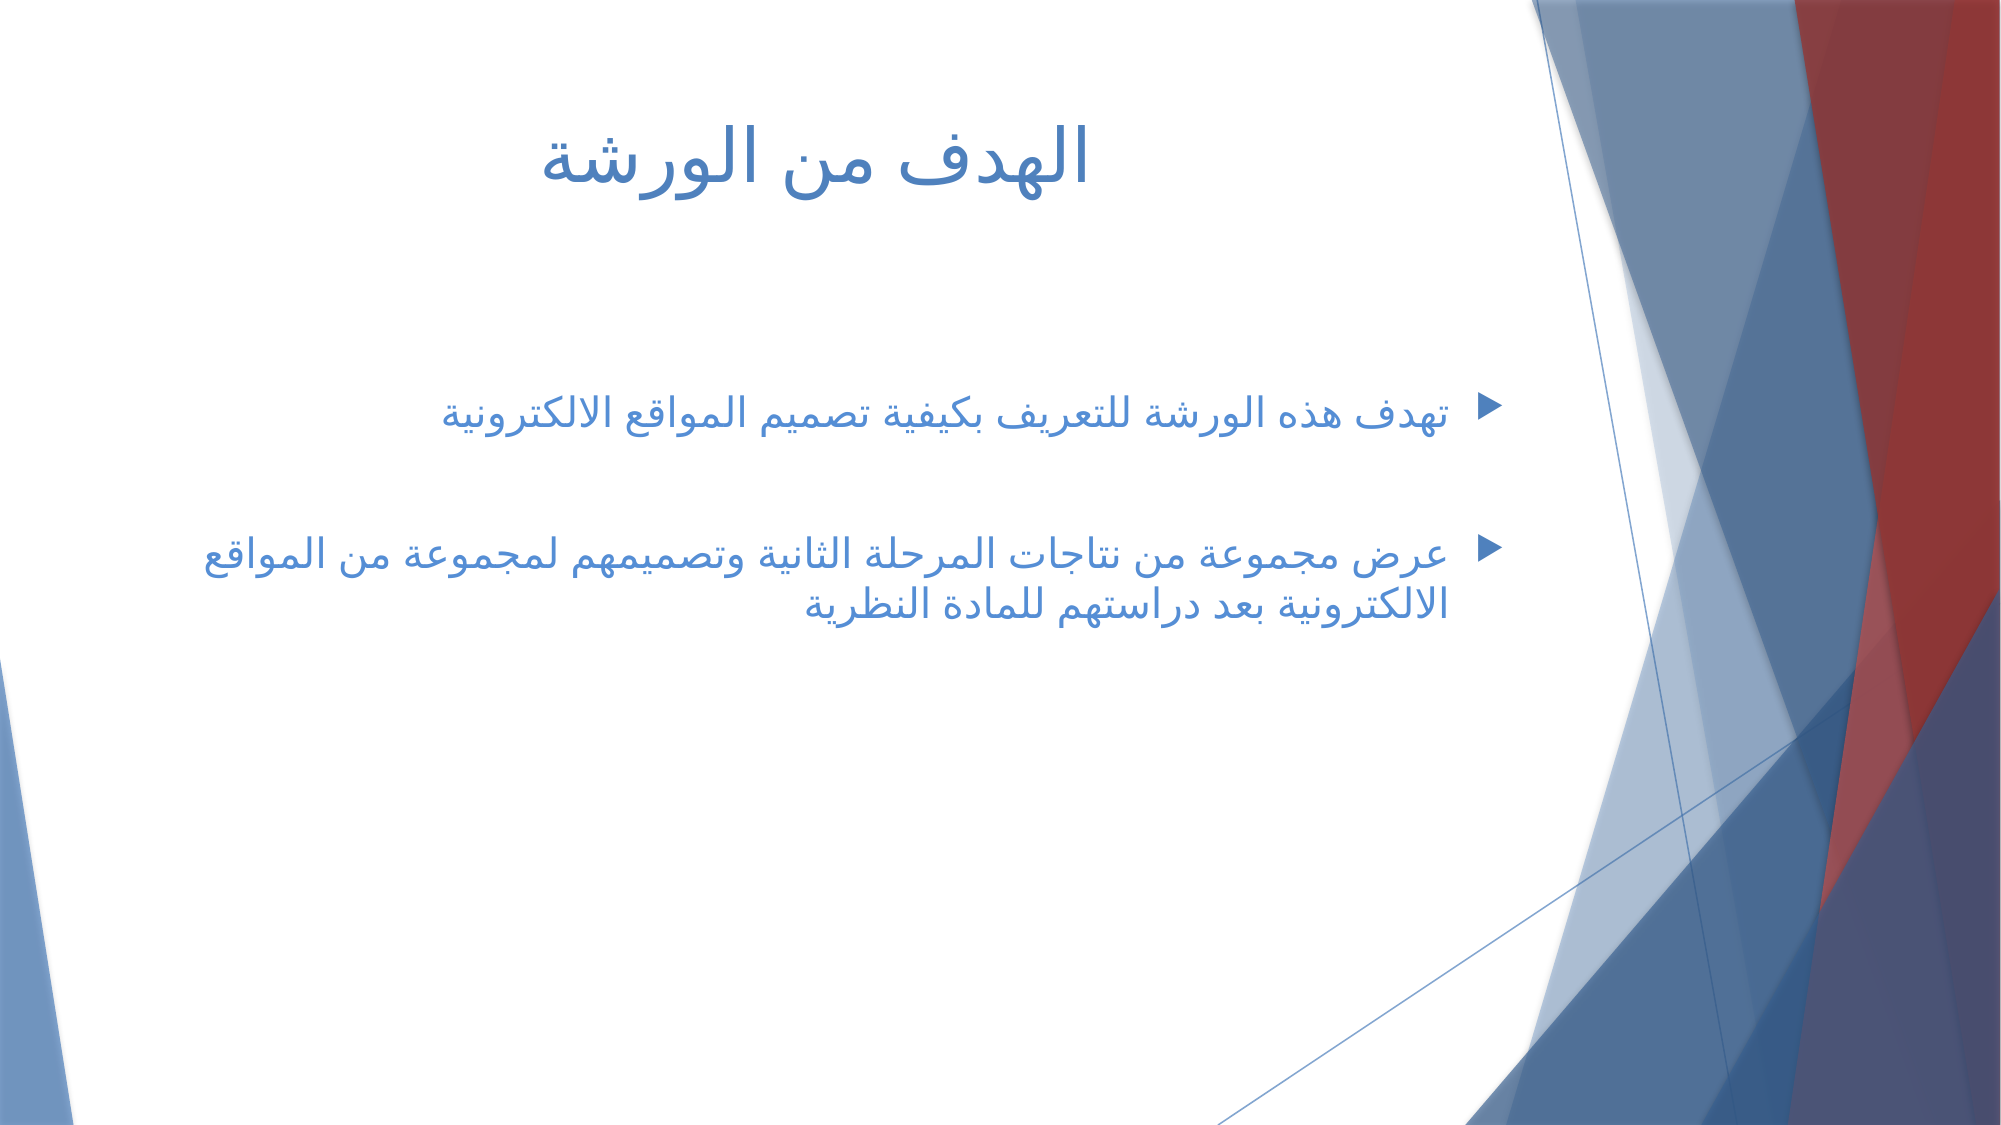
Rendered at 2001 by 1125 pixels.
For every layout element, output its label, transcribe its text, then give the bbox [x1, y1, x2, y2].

title الهدف من الورشة [111, 99, 1522, 317]
list تهدف هذه الورشة للتعريف بكيفية تصميم المواقع الالكترونية عرض مجموعة من نتاجات المرحلة الثانية وتصميمهم لمجموعة من المواقع الالكترونية بعد دراستهم للمادة النظرية [111, 377, 1522, 805]
